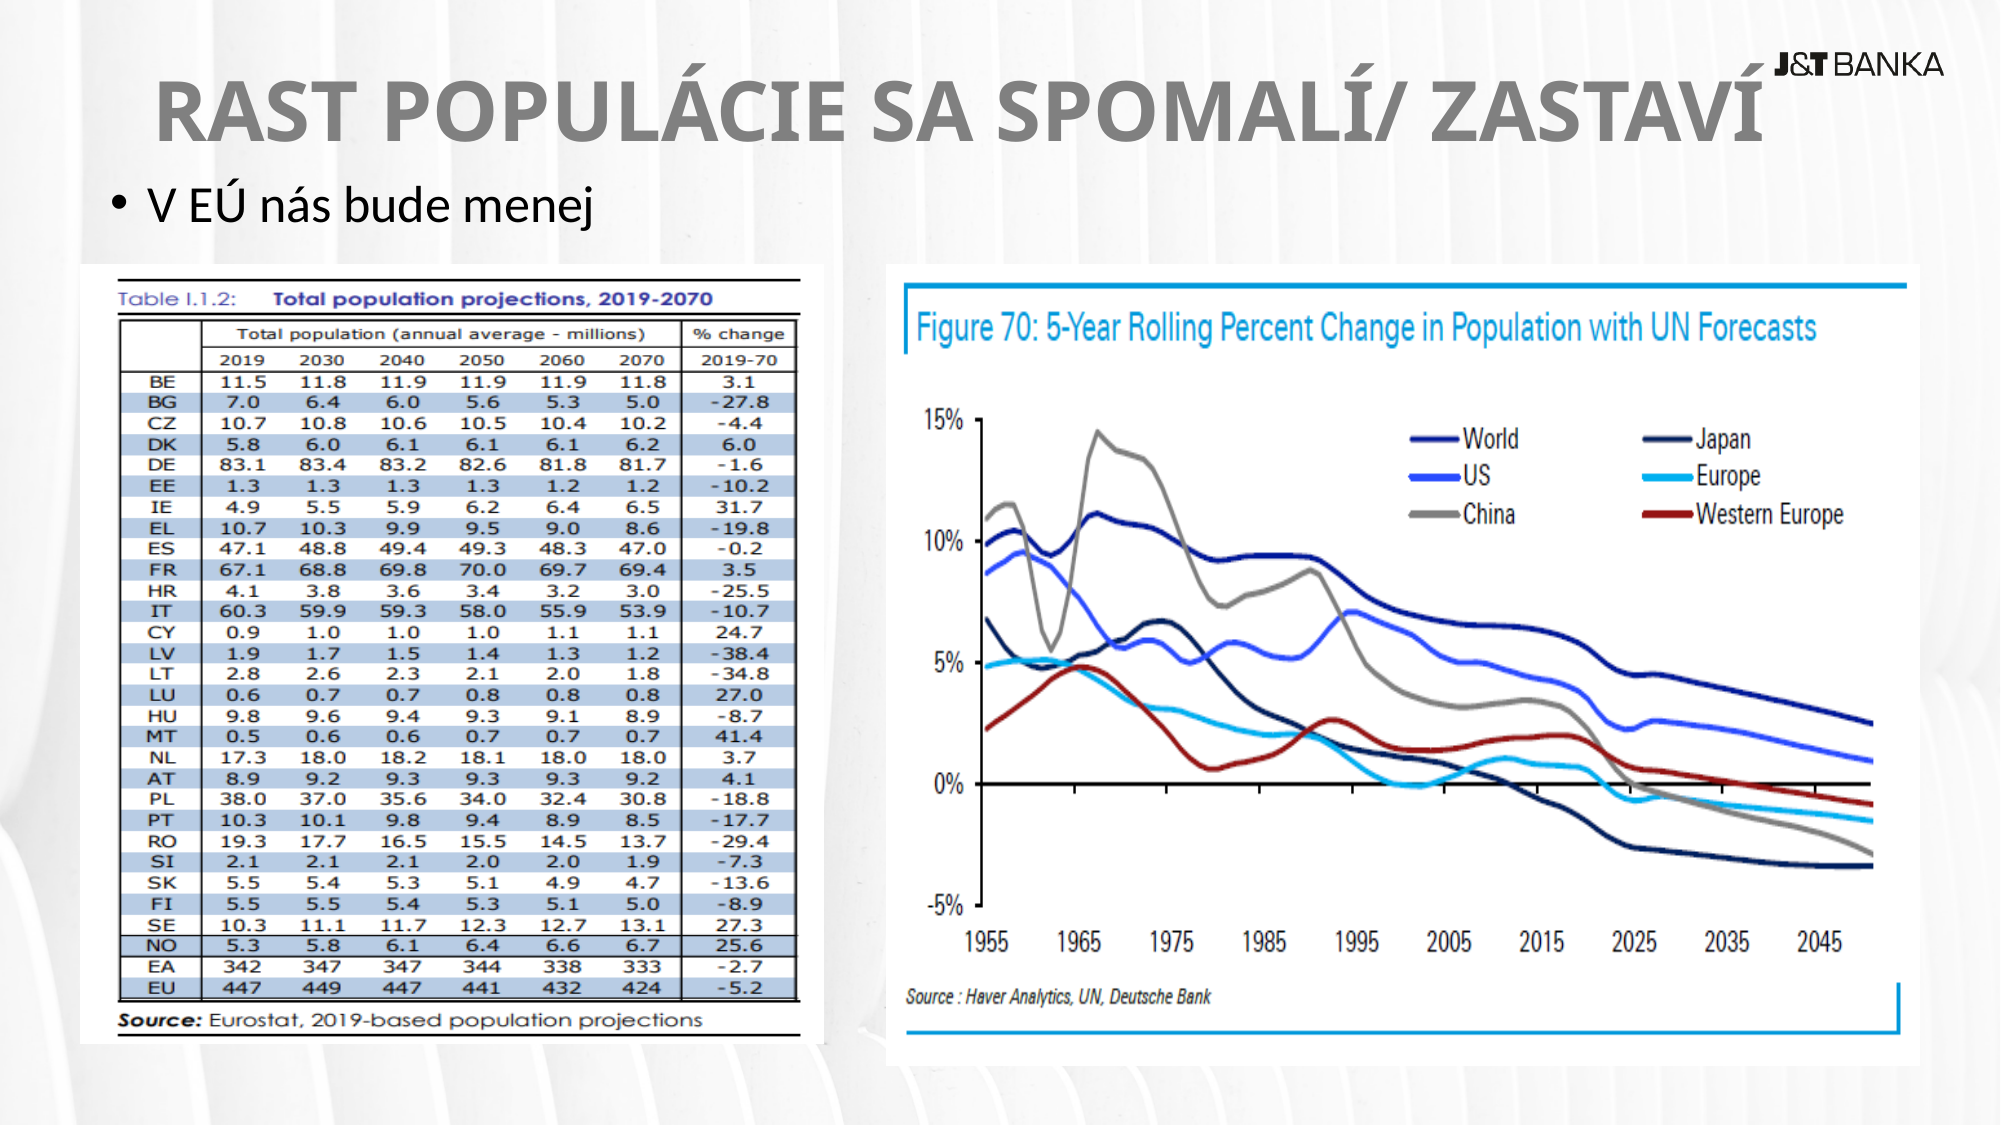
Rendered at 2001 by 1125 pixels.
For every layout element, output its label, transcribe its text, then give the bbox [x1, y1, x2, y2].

picture [0, 0, 2001, 1125]
title RAST POPULÁCIE SA SPOMALÍ/ ZASTAVÍ [137, 59, 1863, 170]
list V EÚ nás bude menej [95, 169, 1821, 884]
